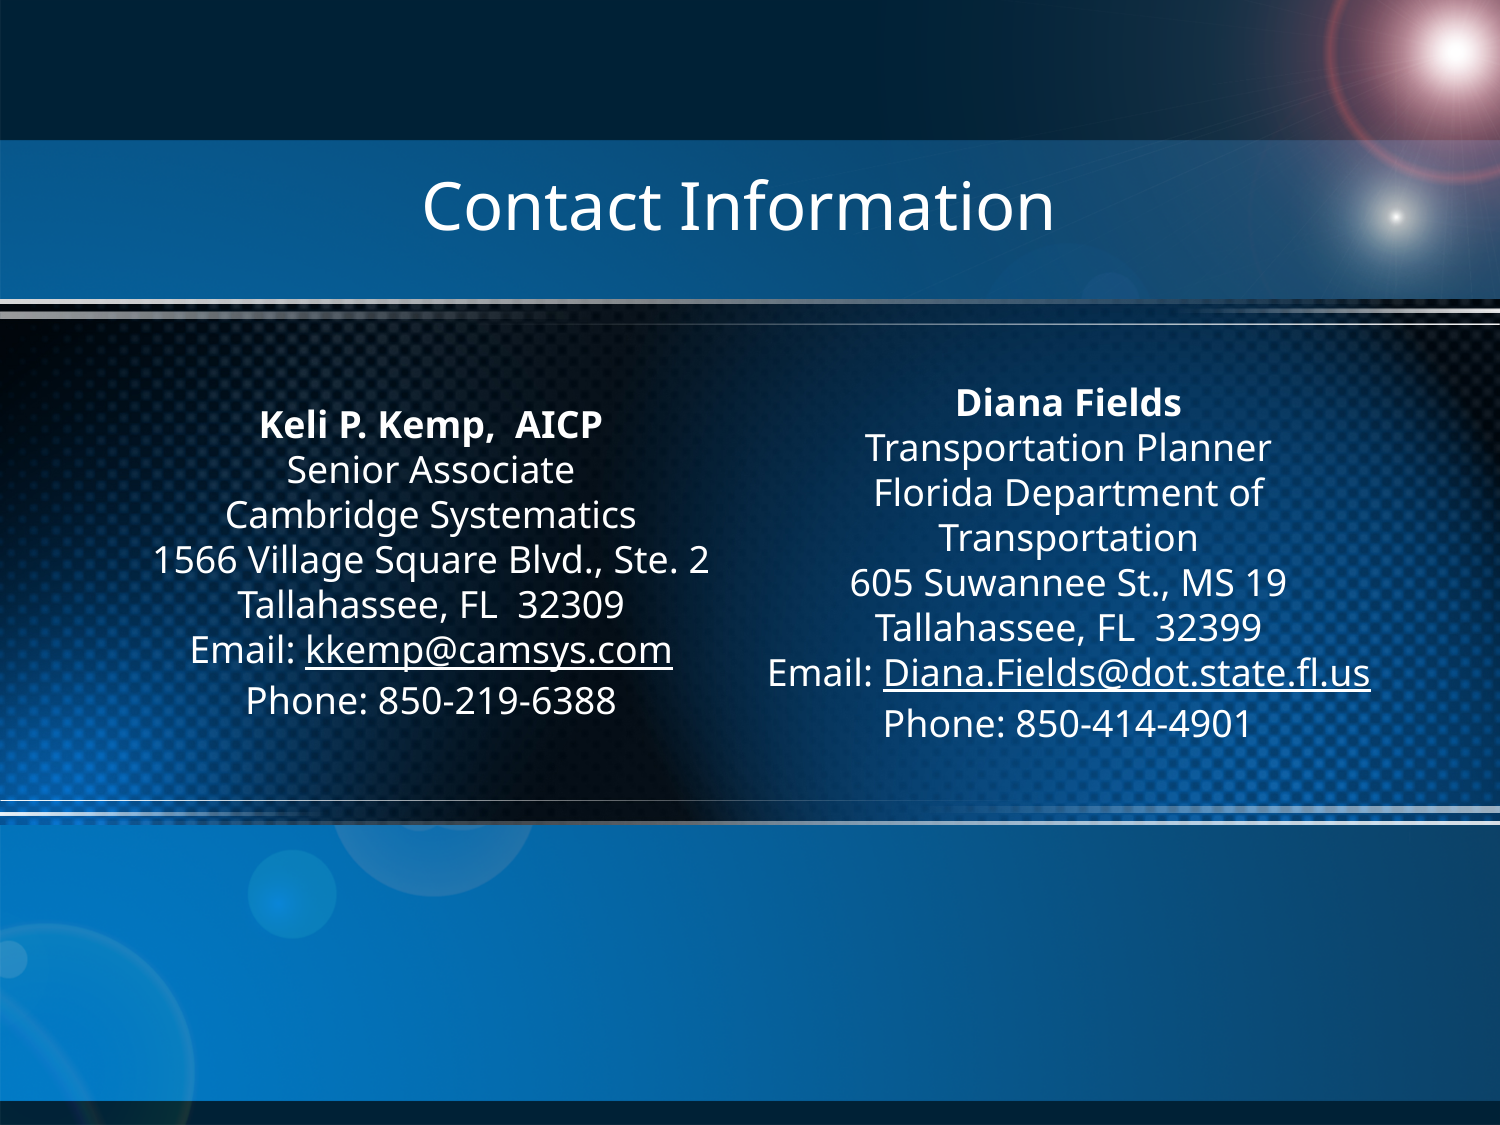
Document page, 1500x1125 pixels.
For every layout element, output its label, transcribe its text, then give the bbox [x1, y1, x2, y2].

title Keli P. Kemp, AICP Senior Associate Cambridge Systematics 1566 Village Square Blvd., Ste. 2 Tallahassee, FL 32309 Email: kkemp@camsys.com Phone: 850-219-6388 [112, 326, 750, 798]
text_box Diana Fields Transportation Planner Florida Department of Transportation 605 Suwannee St., MS 19 Tallahassee, FL 32399 Email: Diana.Fields@dot.state.fl.us Phone: 850-414-4901 [750, 326, 1388, 798]
text_box Contact Information [379, 155, 1100, 251]
picture [0, 0, 1500, 1125]
